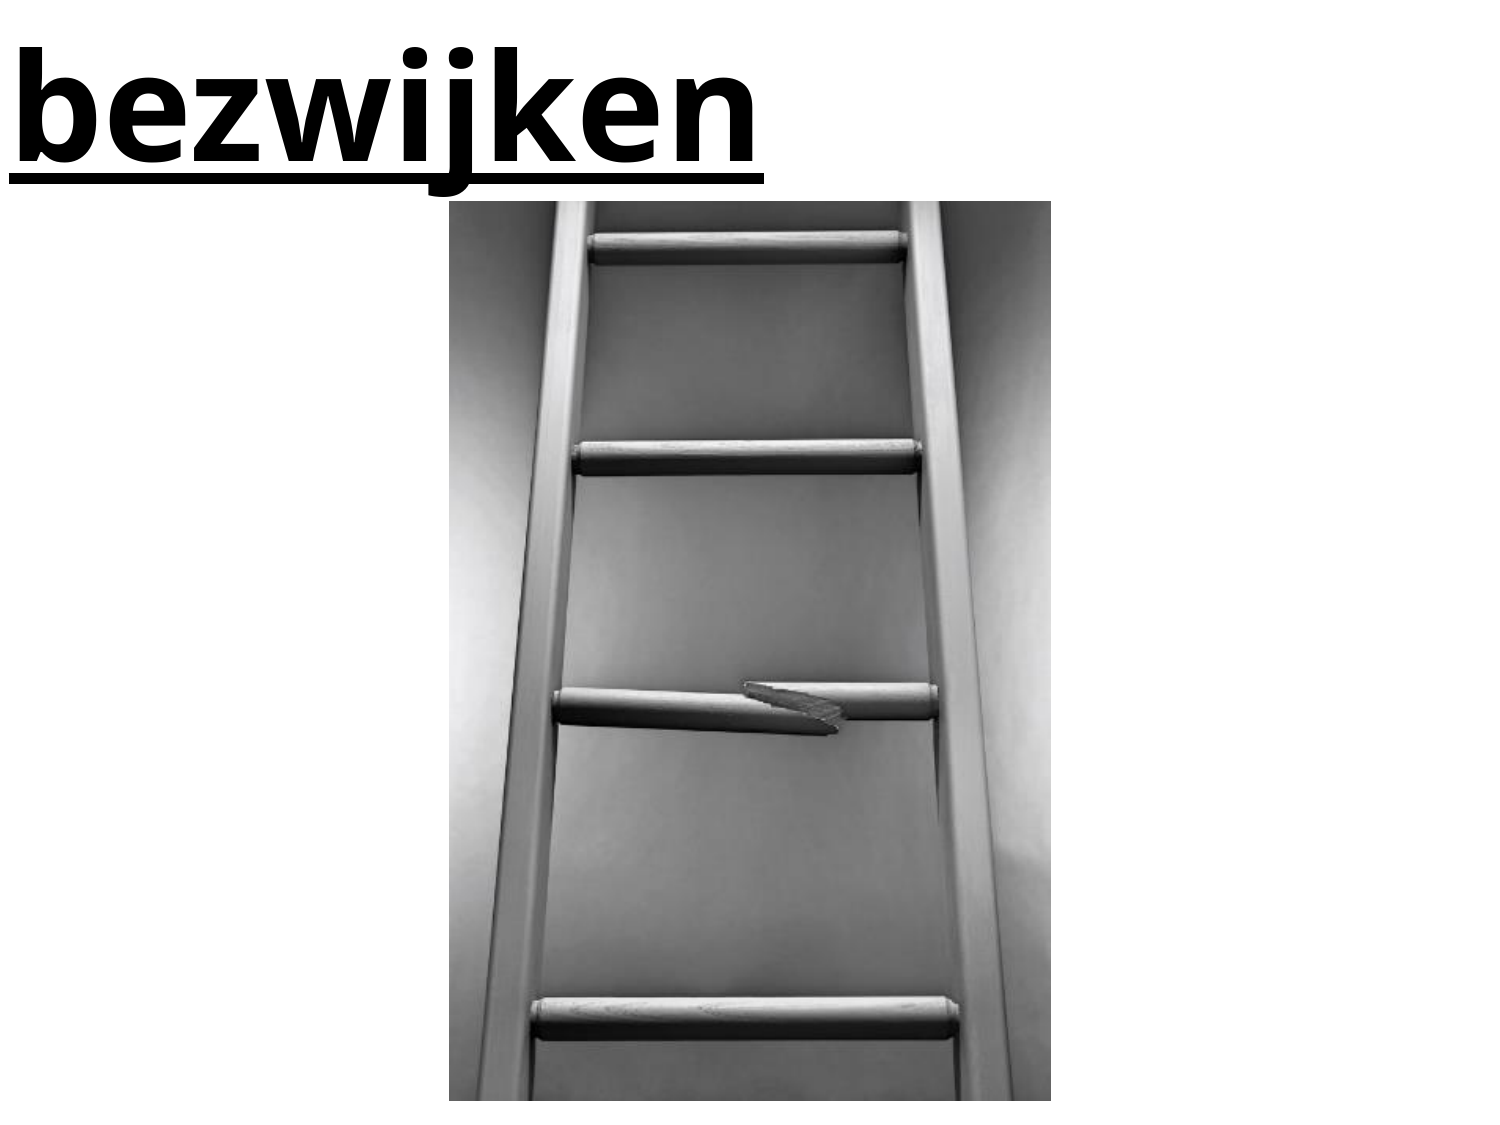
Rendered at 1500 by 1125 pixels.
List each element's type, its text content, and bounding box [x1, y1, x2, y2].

text_box bezwijken [0, 4, 1500, 199]
picture [449, 200, 1051, 1102]
